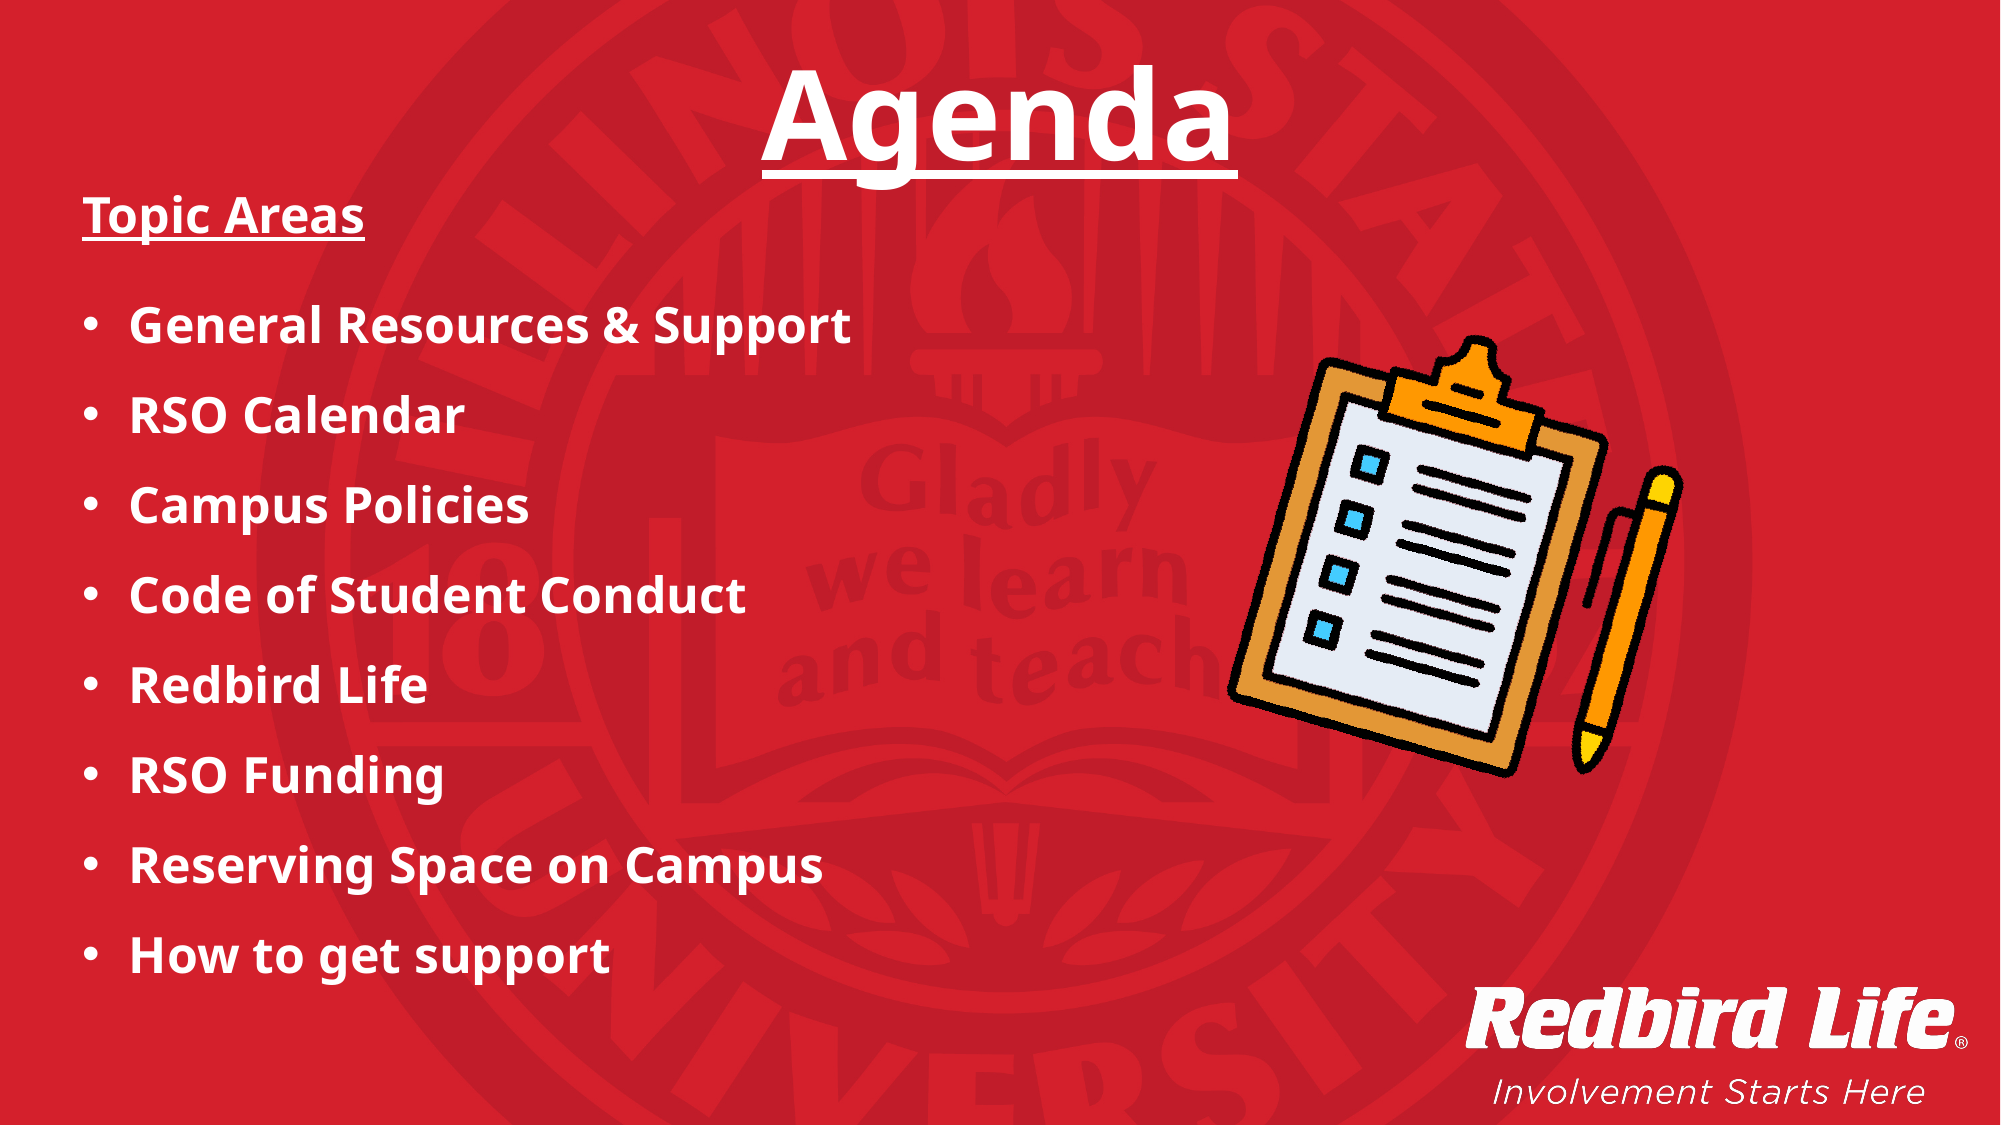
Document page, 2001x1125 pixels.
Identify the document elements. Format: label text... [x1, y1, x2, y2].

text_box Topic Areas General Resources & Support RSO Calendar Campus Policies Code of Student Conduct Redbird Life RSO Funding Reserving Space on Campus How to get support [67, 175, 1133, 1036]
picture [0, 0, 2001, 1125]
text_box Agenda [264, 28, 1736, 193]
